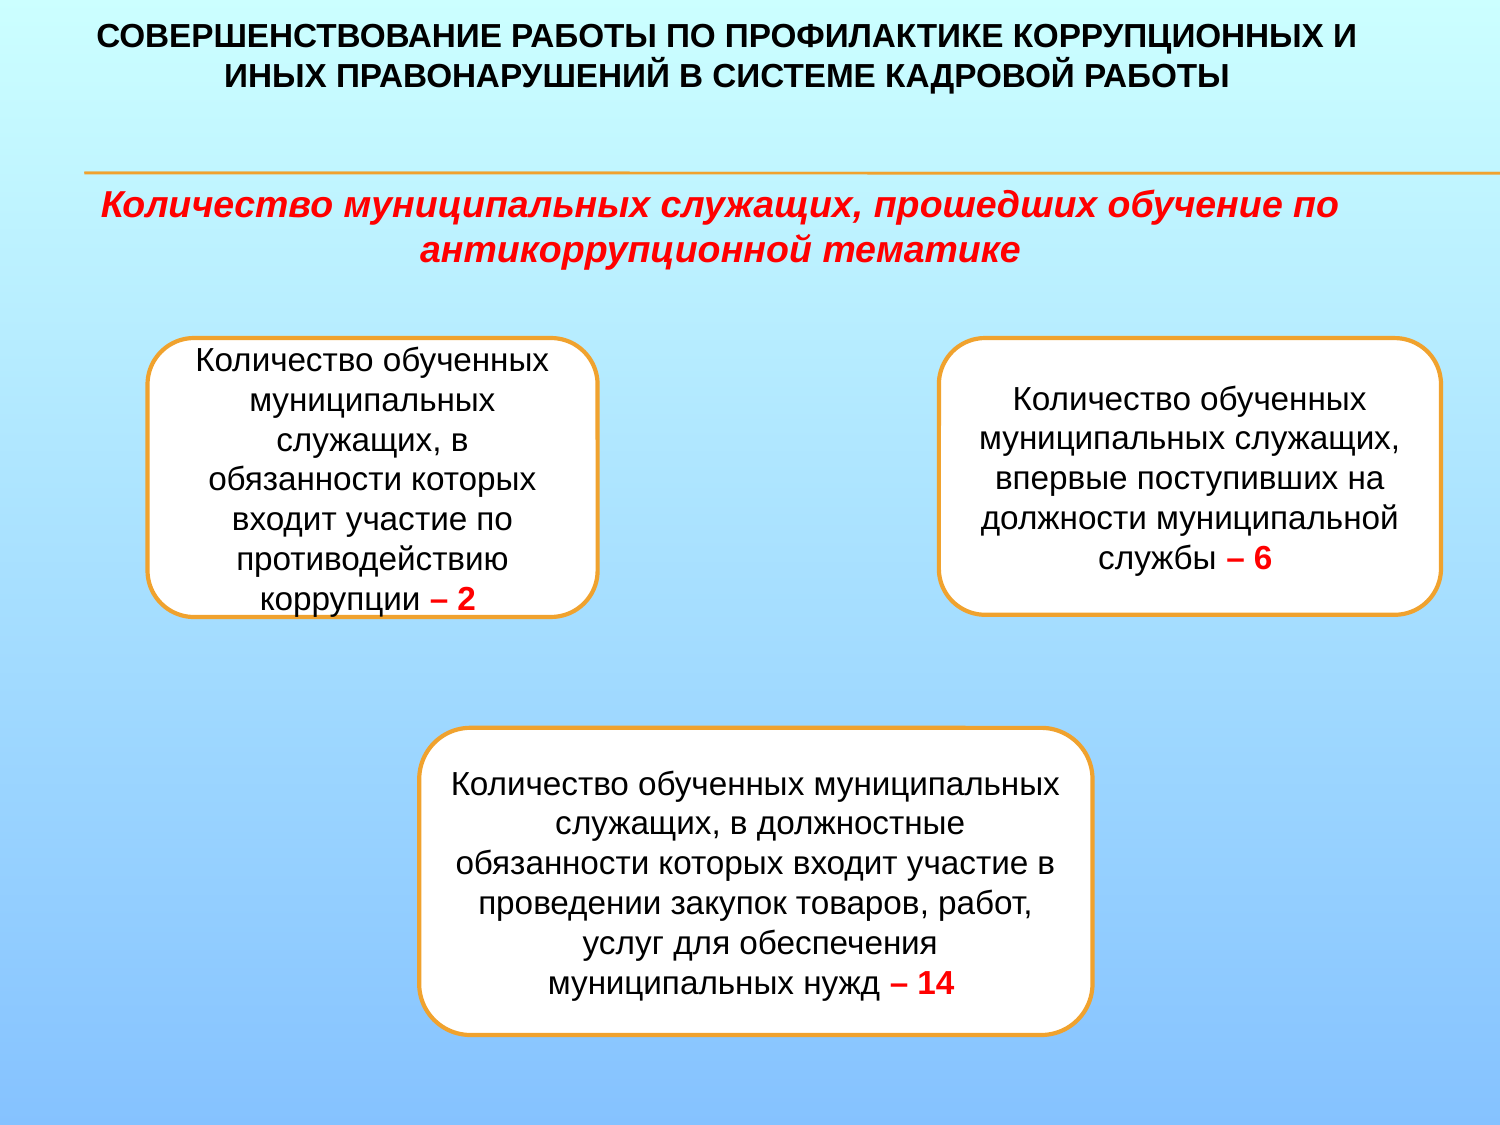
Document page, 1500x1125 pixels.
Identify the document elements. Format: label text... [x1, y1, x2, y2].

text_box Количество обученных муниципальных служащих, впервые поступивших на должности муниципальной службы – 6 [936, 335, 1444, 617]
text_box Количество муниципальных служащих, прошедших обучение по антикоррупционной тематике [53, 172, 1388, 278]
text_box Количество обученных муниципальных служащих, в должностные обязанности которых входит участие в проведении закупок товаров, работ, услуг для обеспечения муниципальных нужд – 14 [417, 725, 1095, 1038]
text_box Количество обученных муниципальных служащих, в обязанности которых входит участие по противодействию коррупции – 2 [145, 335, 600, 620]
text_box СОВЕРШЕНСТВОВАНИЕ РАБОТЫ ПО ПРОФИЛАКТИКЕ КОРРУПЦИОННЫХ И ИНЫХ ПРАВОНАРУШЕНИЙ В СИСТЕМЕ КАДРОВОЙ РАБОТЫ [31, 7, 1424, 102]
